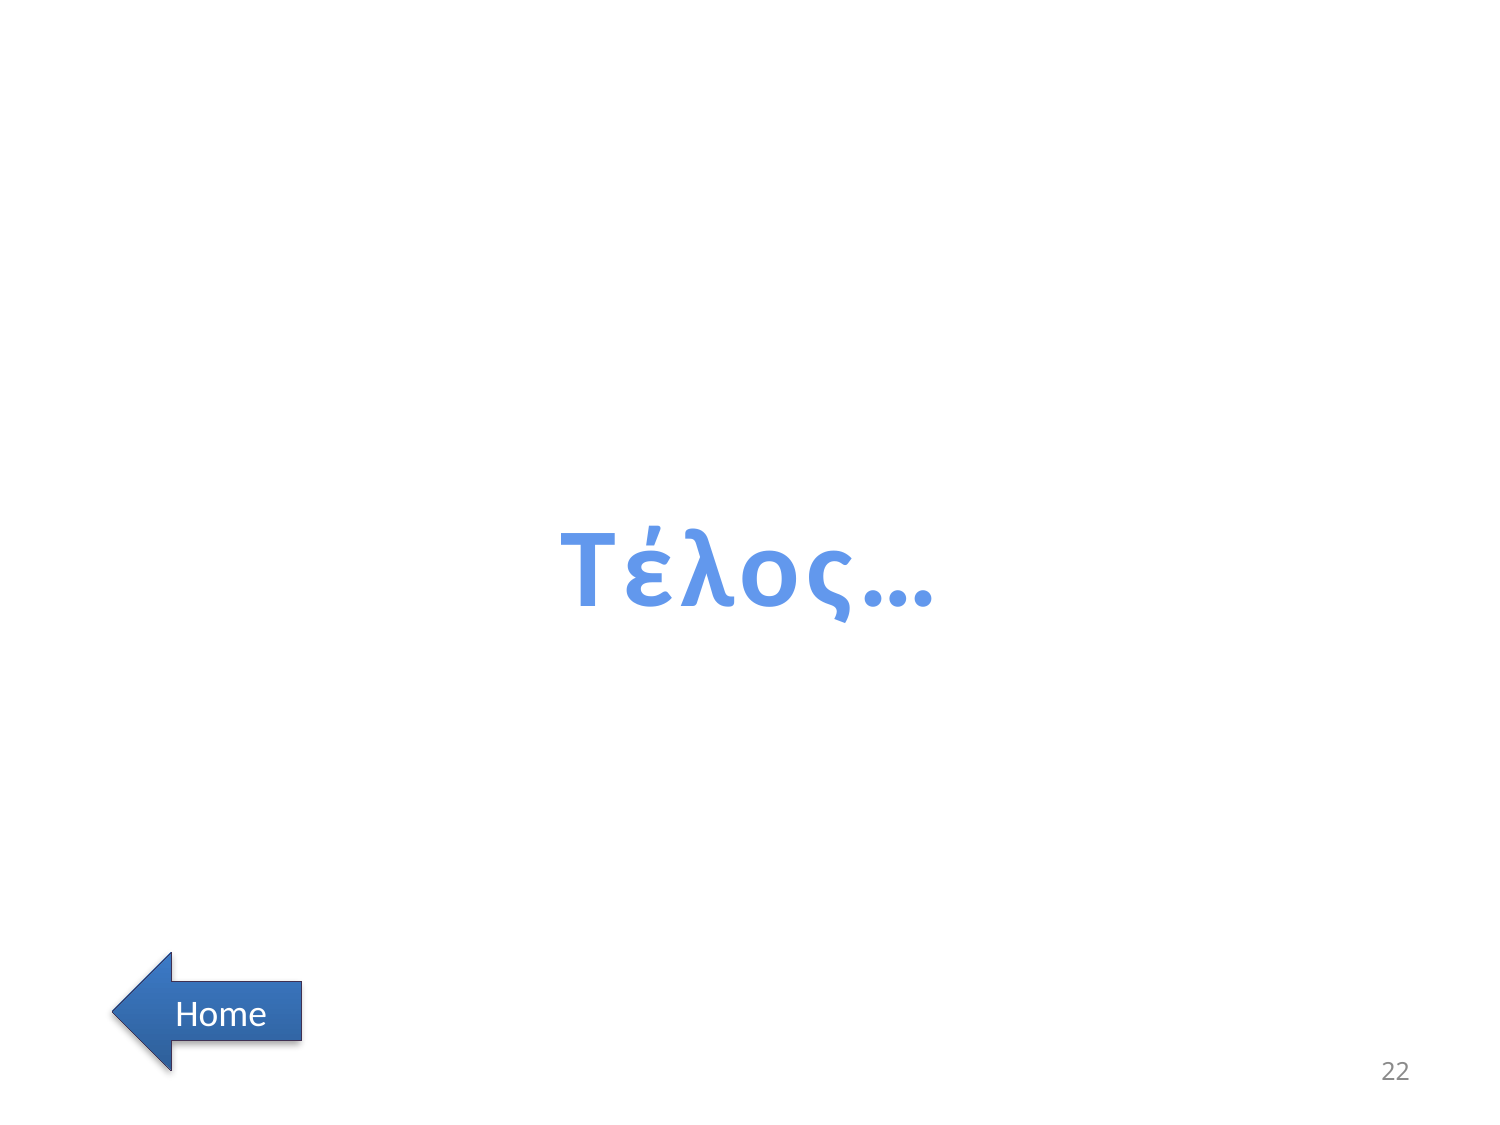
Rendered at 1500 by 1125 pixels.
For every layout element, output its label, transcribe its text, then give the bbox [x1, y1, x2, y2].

text_box Τέλος… [545, 486, 954, 637]
text_box Home [112, 952, 302, 1071]
slide_number 22 [1074, 1042, 1425, 1103]
